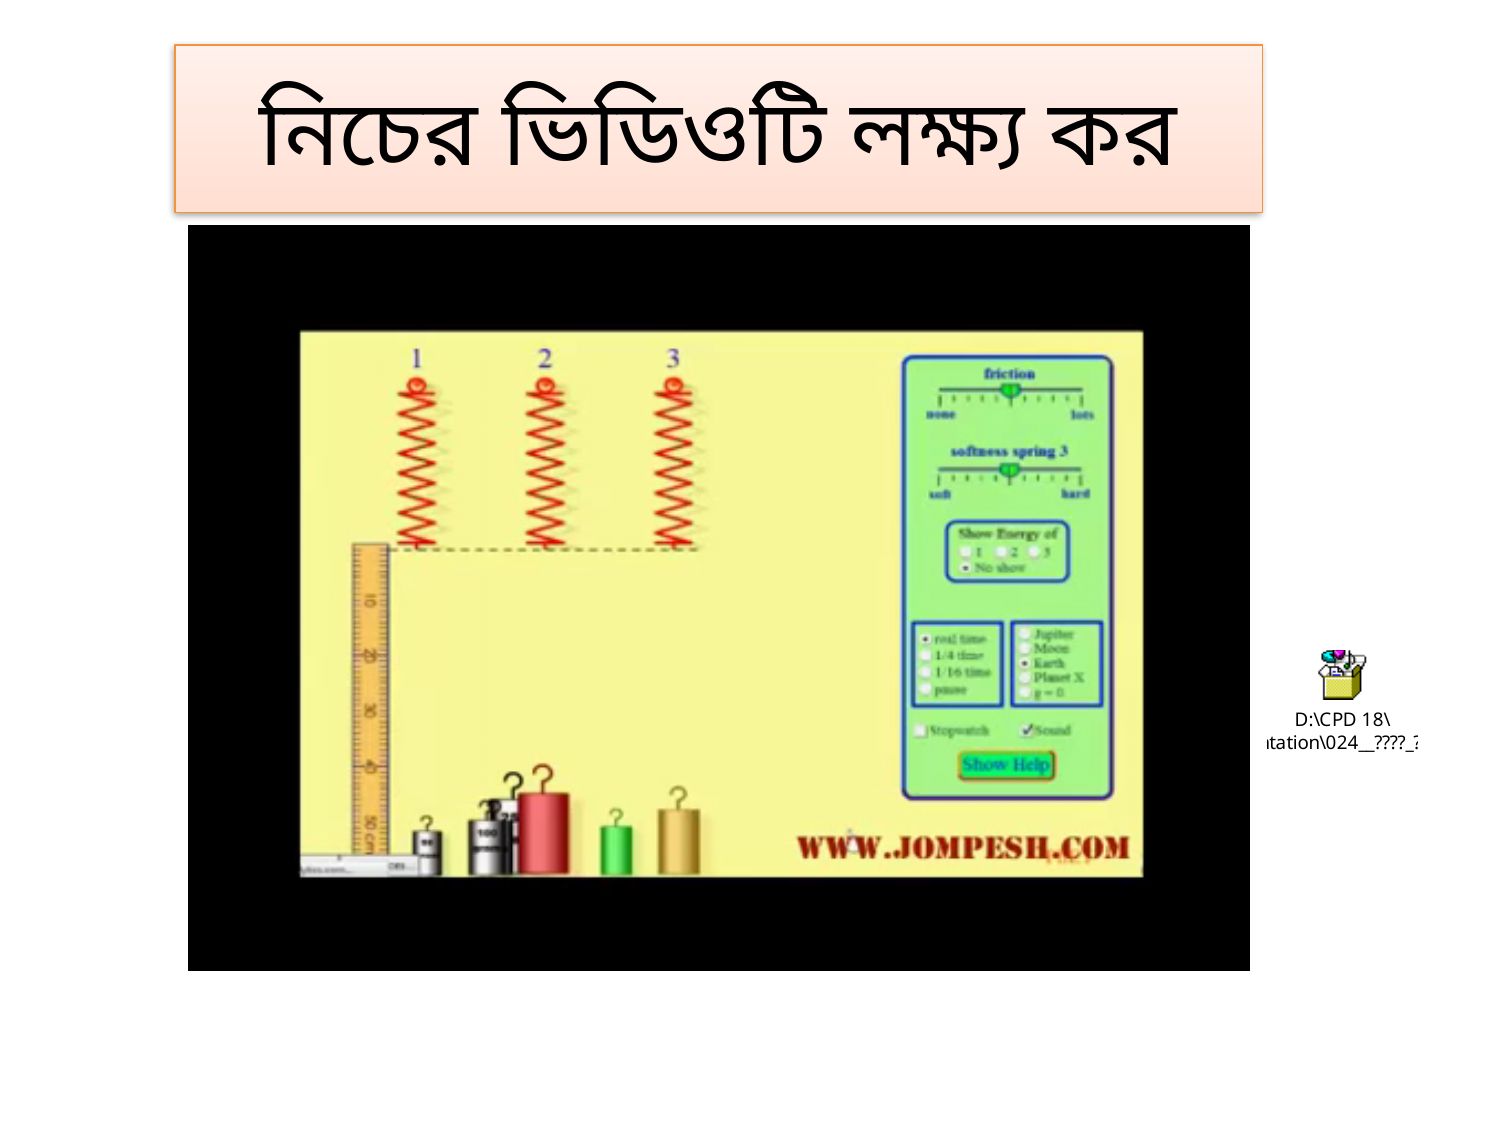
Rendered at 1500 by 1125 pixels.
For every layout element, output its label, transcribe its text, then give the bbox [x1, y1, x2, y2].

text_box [1266, 649, 1418, 777]
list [187, 224, 1251, 972]
title নিচের ভিডিওটি লক্ষ্য কর [174, 44, 1263, 213]
